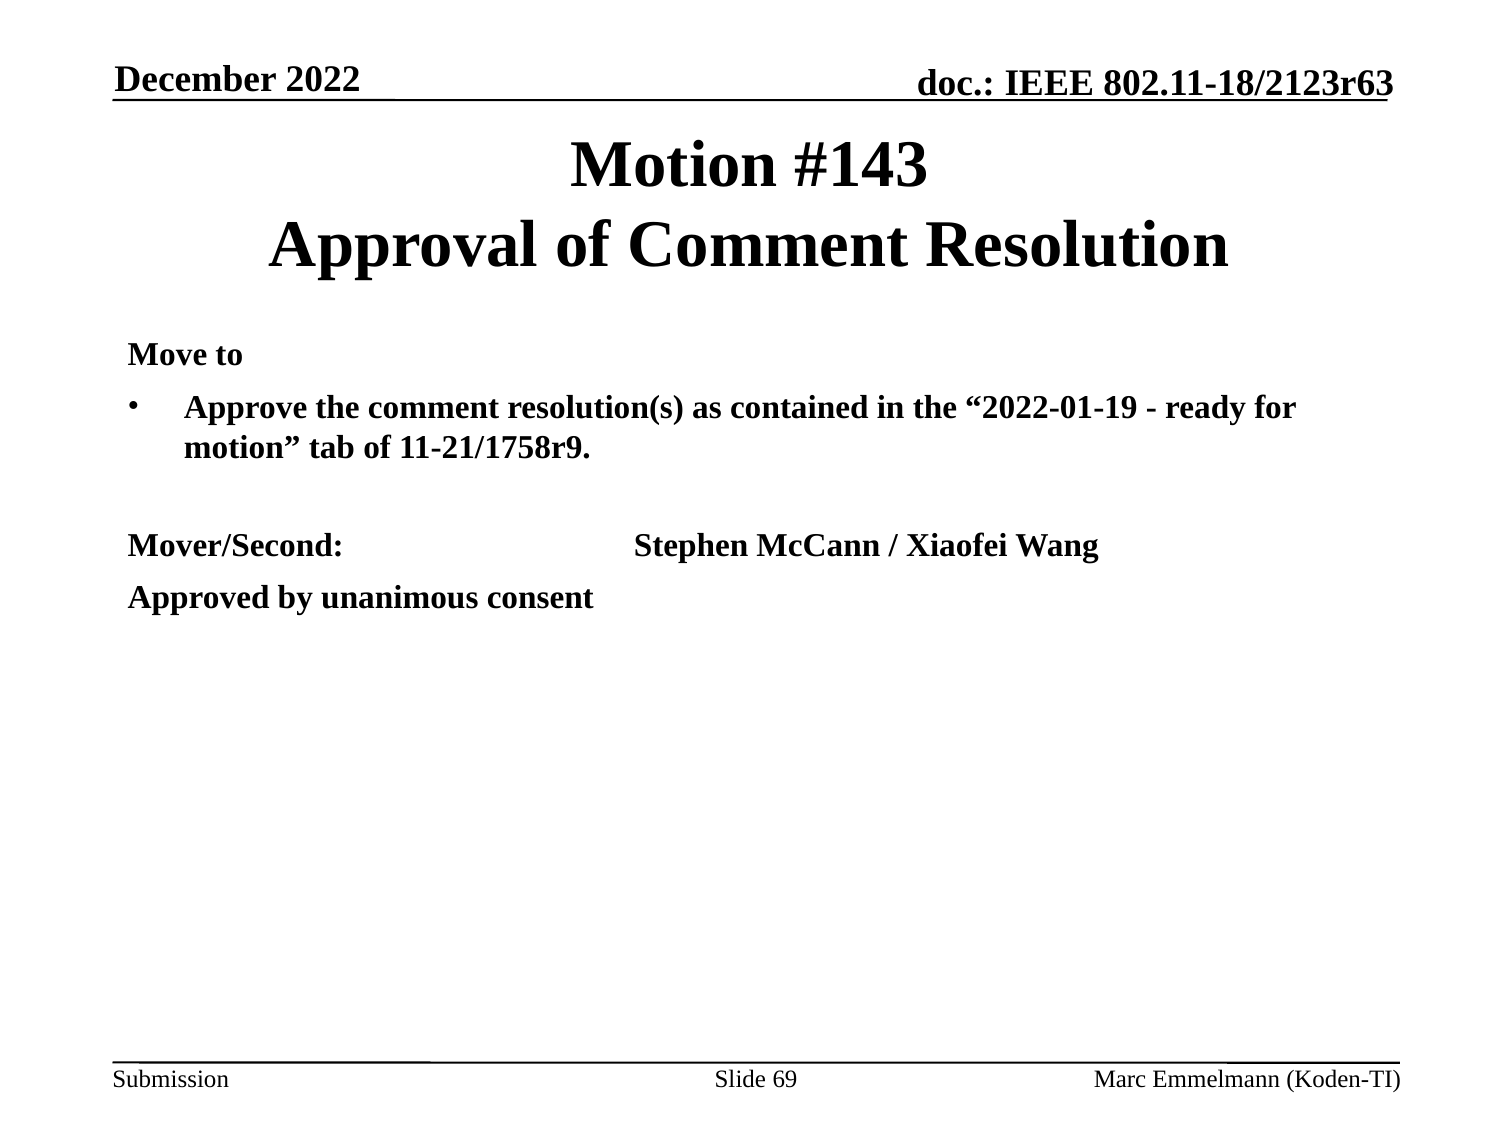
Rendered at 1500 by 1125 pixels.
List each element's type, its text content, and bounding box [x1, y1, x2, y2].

title Motion #143 Approval of Comment Resolution [112, 112, 1388, 288]
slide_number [114, 54, 423, 100]
slide_number Slide 69 [712, 1061, 800, 1123]
footer Marc Emmelmann (Koden-TI) [878, 1061, 1402, 1093]
list Move to Approve the comment resolution(s) as contained in the “2022-01-19 - ready for motion” tab of 11-21/1758r9. Mover/Second: Stephen McCann / Xiaofei Wang Approved by unanimous consent [112, 324, 1388, 1000]
